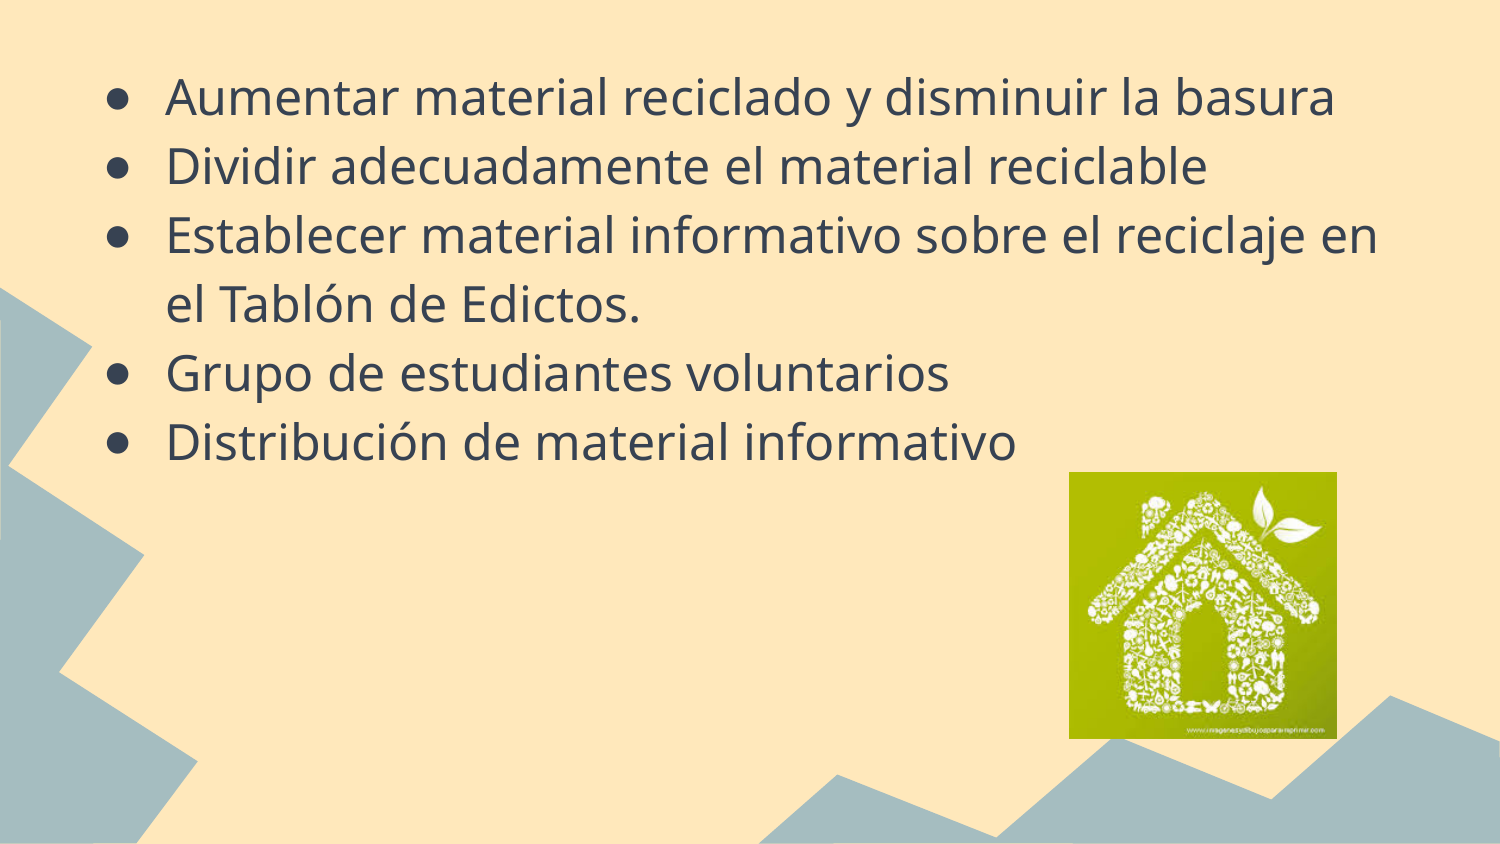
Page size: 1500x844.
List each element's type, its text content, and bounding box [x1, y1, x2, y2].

picture [1069, 472, 1337, 740]
list Aumentar material reciclado y disminuir la basura Dividir adecuadamente el material reciclable Establecer material informativo sobre el reciclaje en el Tablón de Edictos. Grupo de estudiantes voluntarios Distribución de material informativo [75, 41, 1425, 808]
